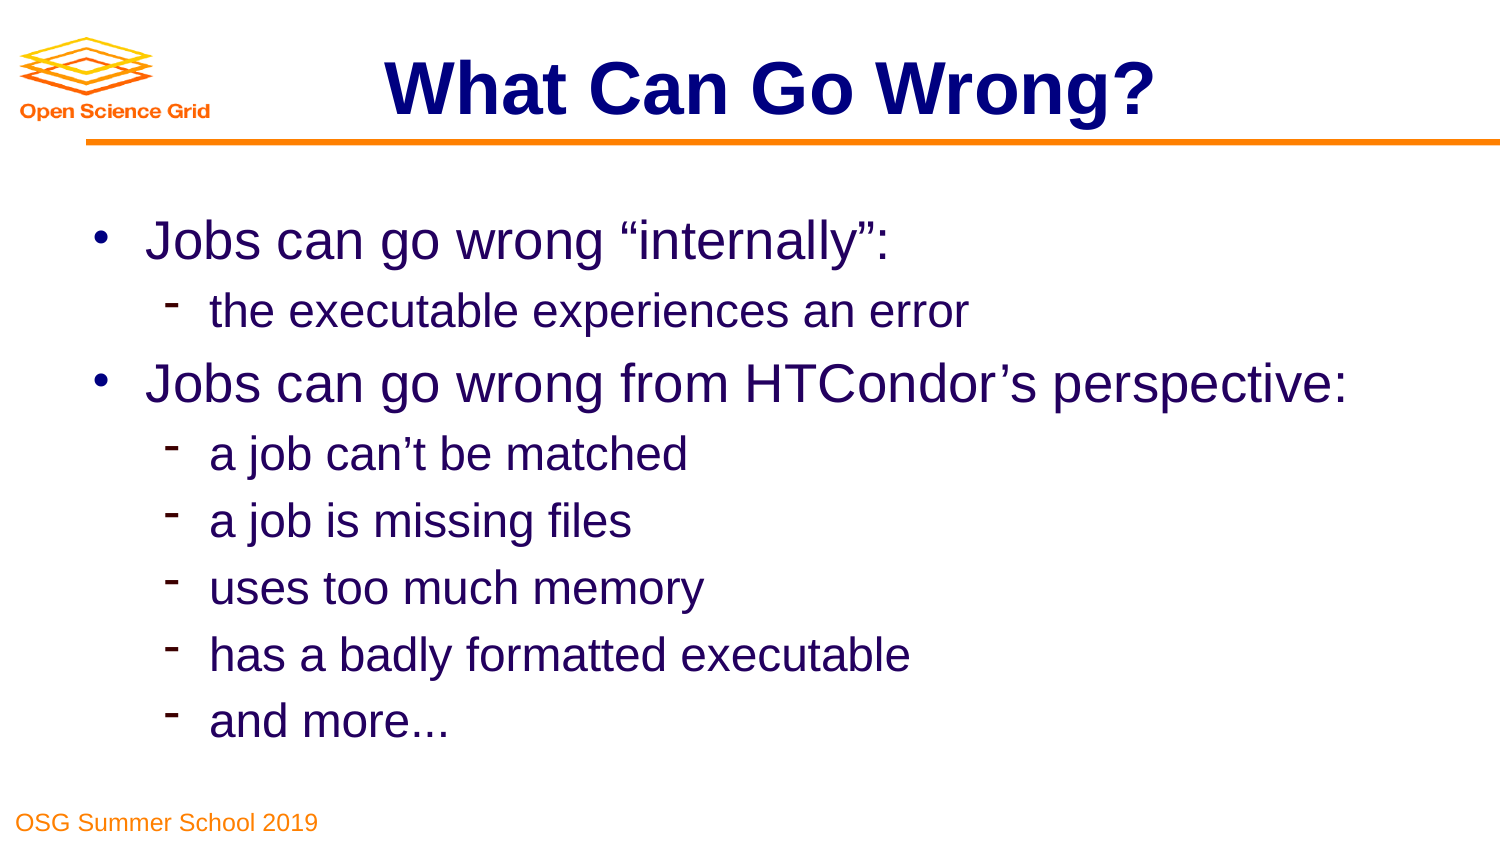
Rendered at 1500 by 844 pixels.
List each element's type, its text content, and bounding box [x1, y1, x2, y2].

title What Can Go Wrong? [201, 14, 1342, 155]
list Jobs can go wrong “internally”: the executable experiences an error Jobs can go wrong from HTCondor’s perspective: a job can’t be matched a job is missing files uses too much memory has a badly formatted executable and more... [76, 196, 1388, 792]
picture [0, 20, 201, 134]
